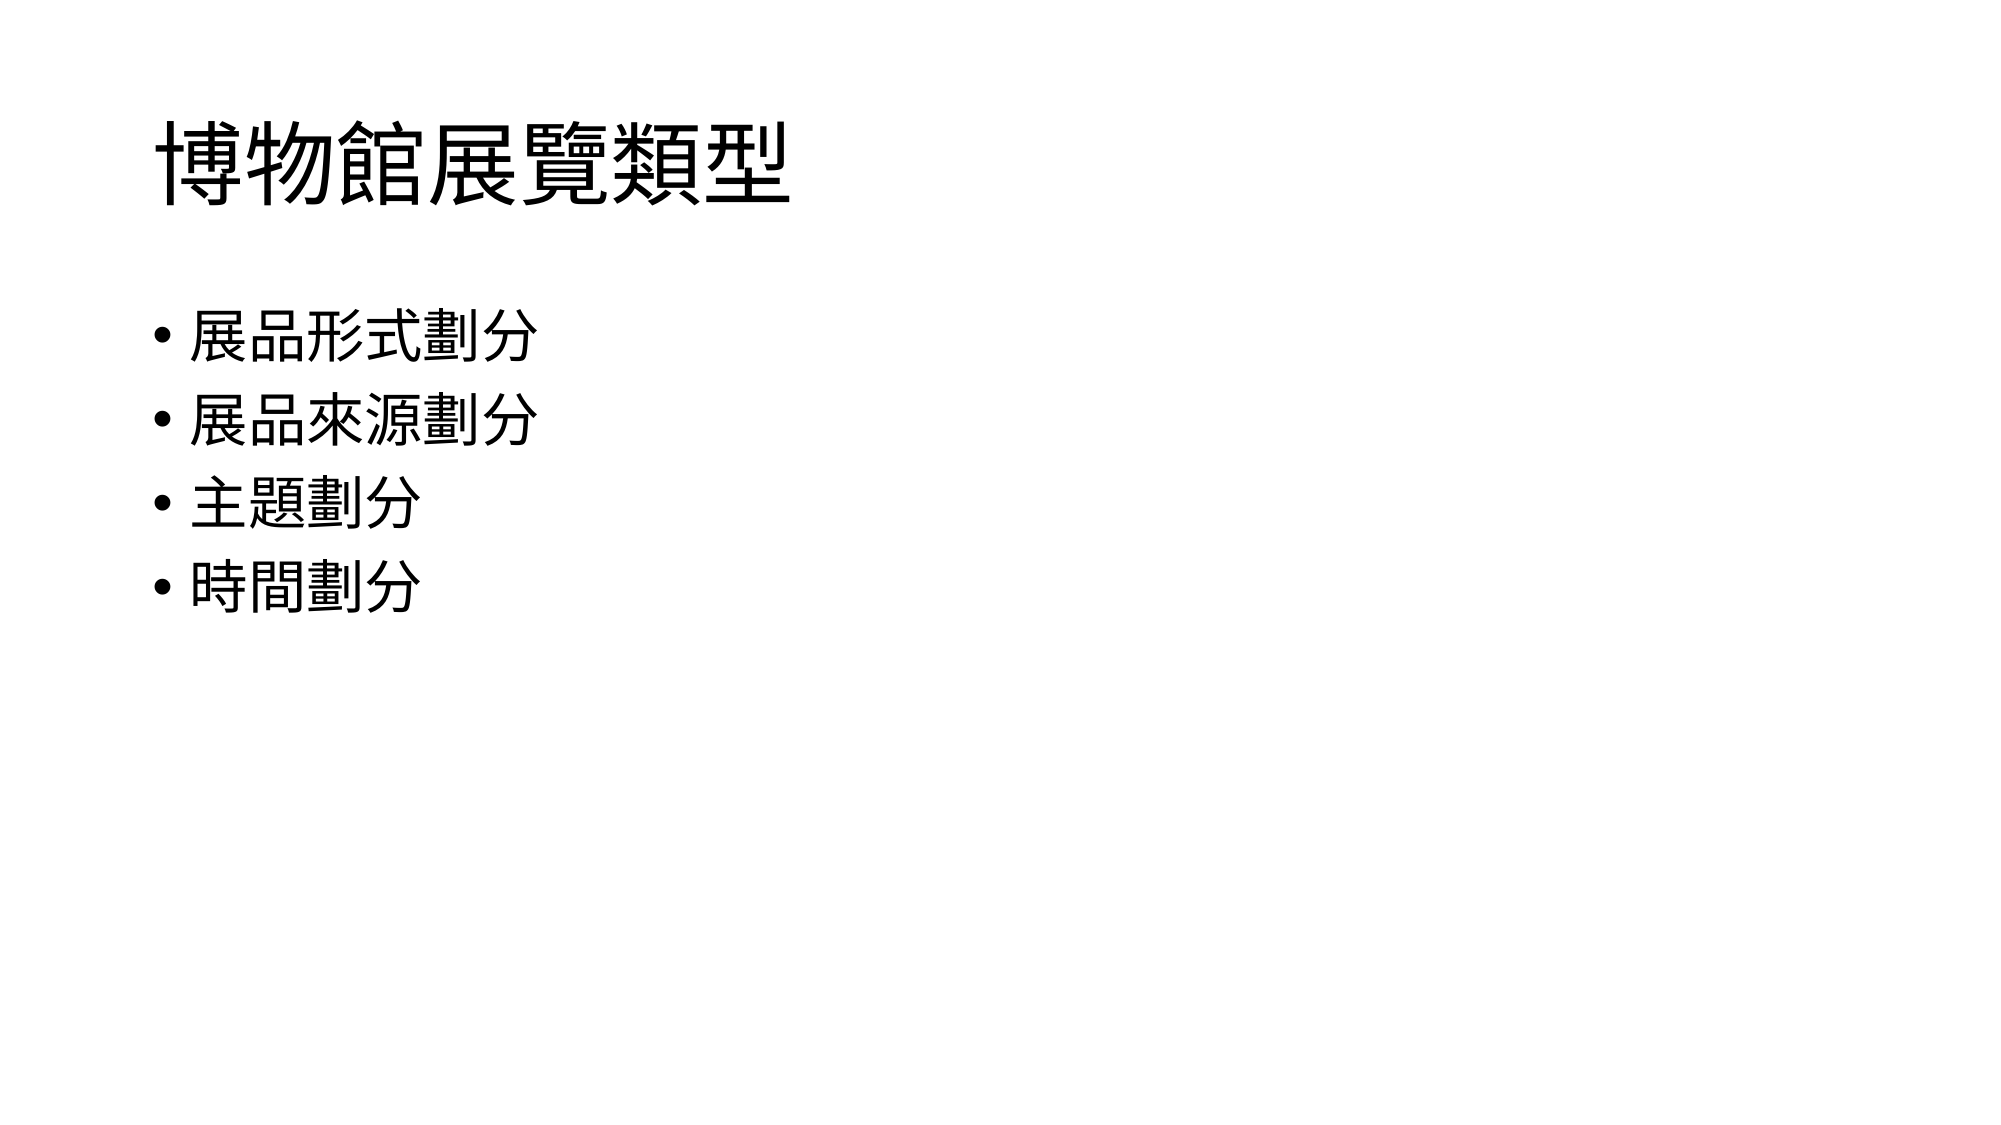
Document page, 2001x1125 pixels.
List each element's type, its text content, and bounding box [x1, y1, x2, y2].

title 博物館展覽類型 [137, 59, 1863, 278]
list 展品形式劃分 展品來源劃分 主題劃分 時間劃分 [137, 299, 1863, 1014]
